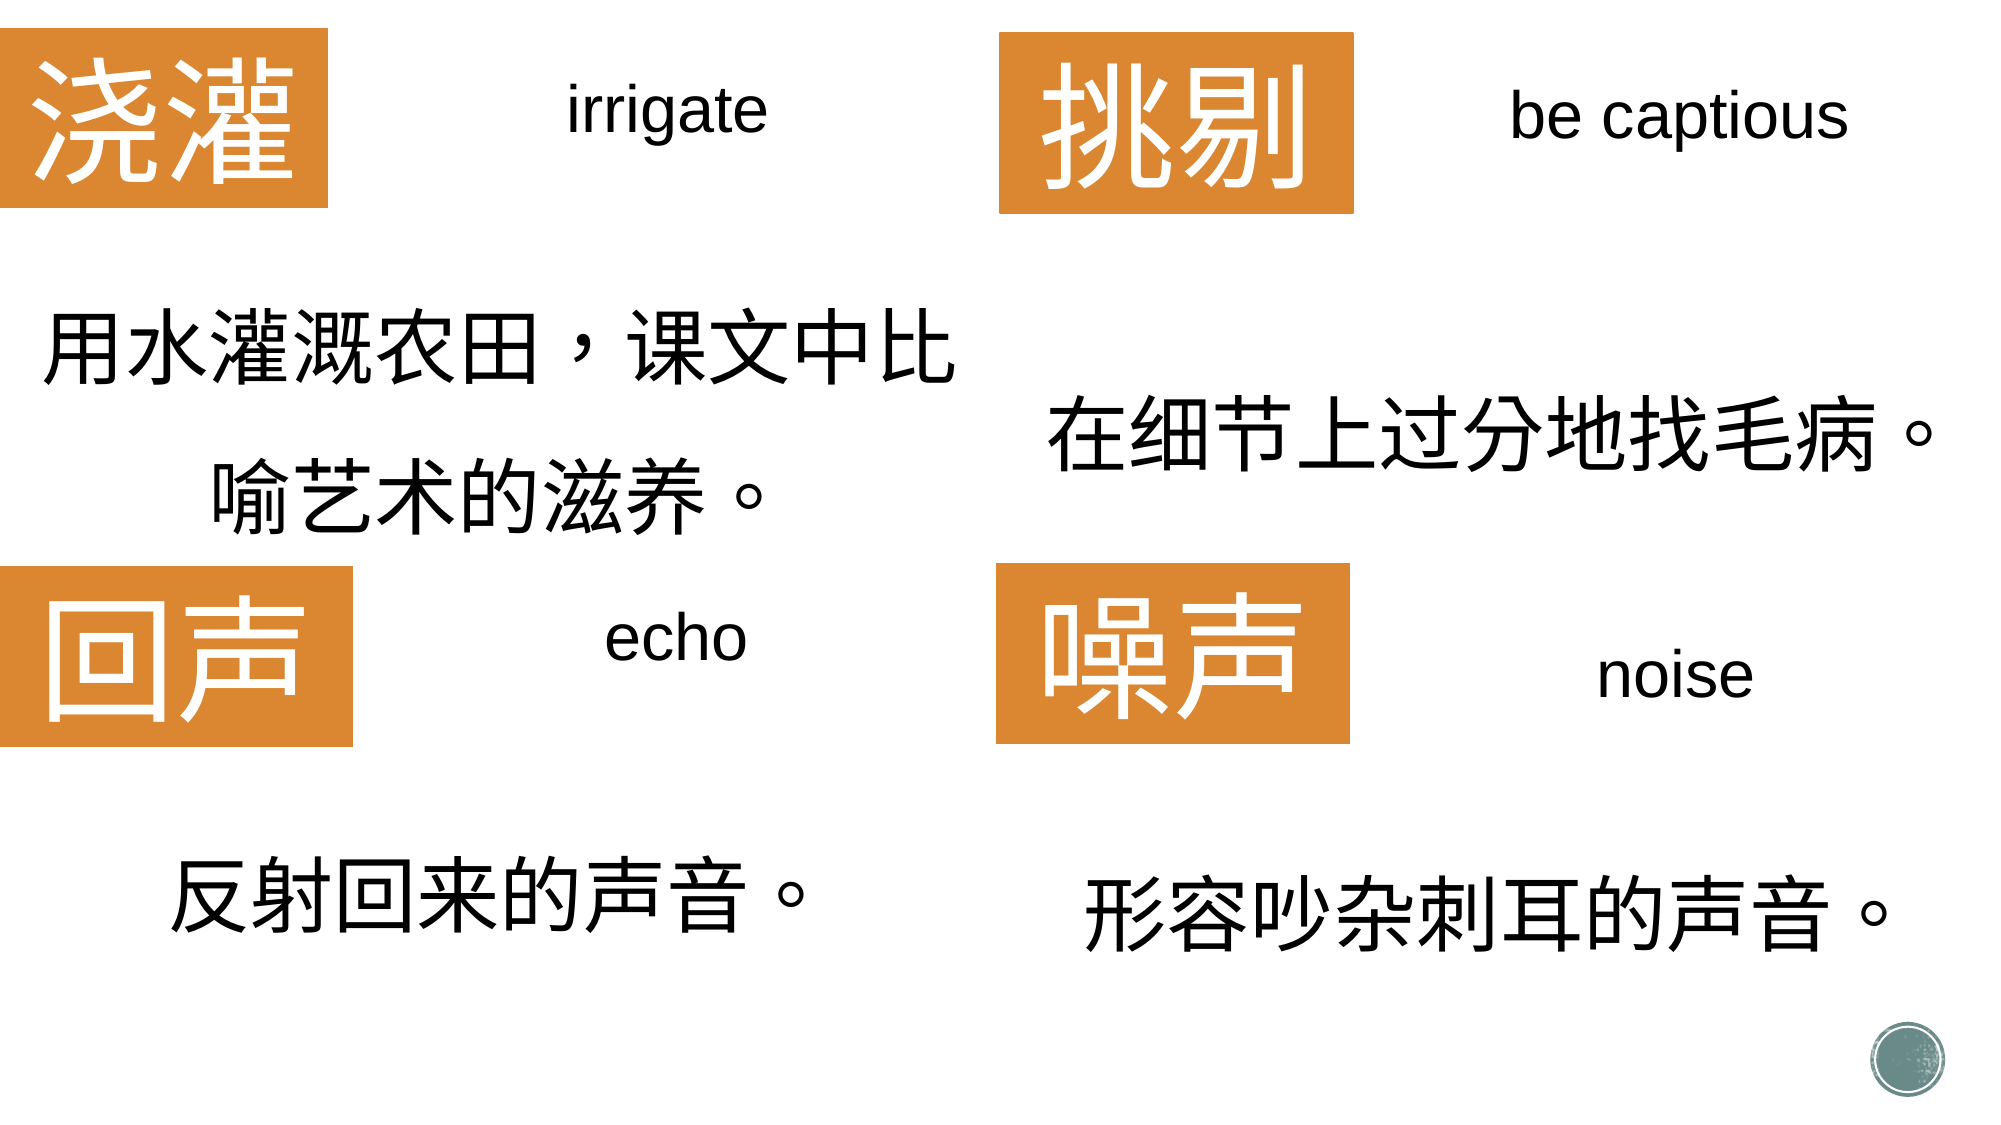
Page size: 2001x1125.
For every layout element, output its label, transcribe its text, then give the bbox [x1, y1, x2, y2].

text_box irrigate [333, 58, 1004, 153]
text_box 在细节上过分地找毛病。 [1006, 324, 2000, 490]
text_box echo [352, 586, 1000, 682]
text_box 噪声 [996, 563, 1350, 744]
text_box 反射回来的声音。 [0, 786, 1000, 951]
text_box noise [1352, 623, 2000, 719]
text_box 浇灌 [0, 28, 328, 208]
text_box be captious [1359, 64, 2000, 160]
text_box 形容吵杂刺耳的声音。 [999, 805, 2000, 970]
text_box 用水灌溉农田，课文中比喻艺术的滋养。 [2, 238, 997, 553]
text_box 回声 [0, 566, 353, 747]
text_box 挑剔 [999, 32, 1354, 214]
